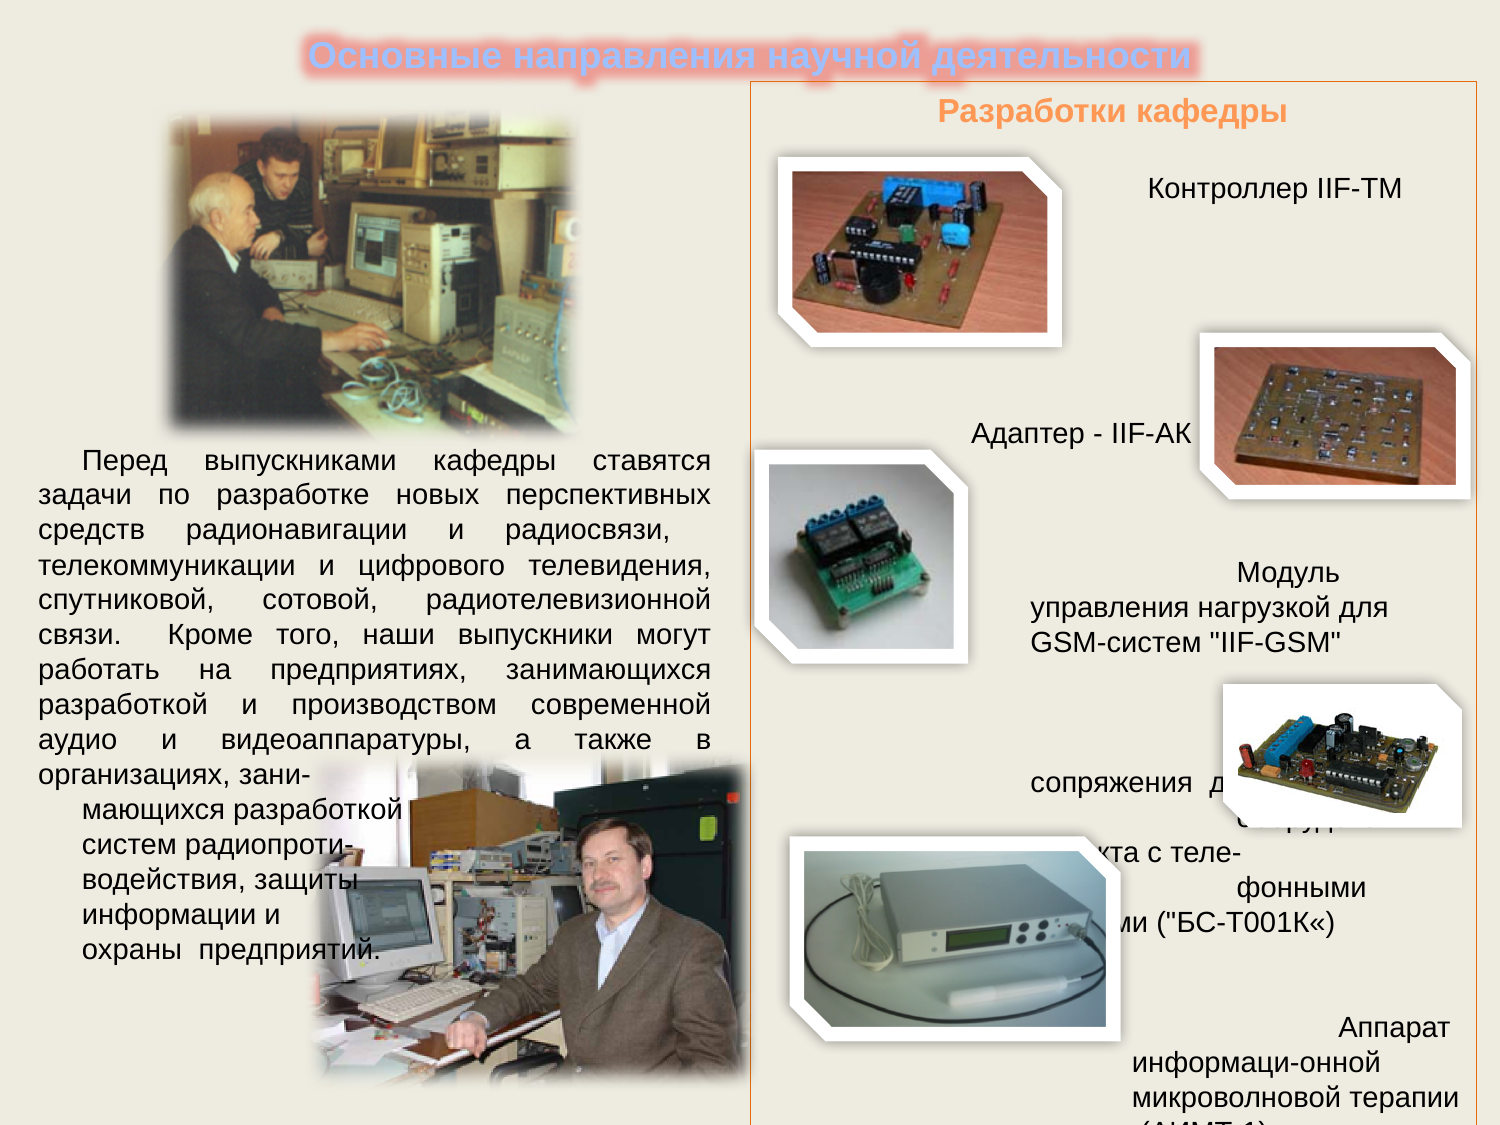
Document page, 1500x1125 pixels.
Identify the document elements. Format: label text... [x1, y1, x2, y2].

picture [152, 105, 587, 446]
picture [304, 749, 762, 1094]
picture [1206, 339, 1464, 493]
picture [761, 456, 962, 657]
text_box Разработки кафедры Контроллер IIF-ТМ Адаптер - IIF-АК Модуль управления нагрузкой для GSM-систем "IIF-GSM" Блок сопряжения домофонного оборудования объекта с теле- фонными линиями ("БС-Т001К«) Аппарат информаци-онной микроволновой терапии (АИМТ-1) [750, 81, 1477, 1125]
picture [796, 843, 1114, 1035]
text_box Перед выпускниками кафедры ставятся задачи по разработке новых перспективных средств радионавигации и радиосвязи, телекоммуникации и цифрового телевидения, спутниковой, сотовой, радиотелевизионной связи. Кроме того, наши выпускники могут работать на предприятиях, занимающихся разработкой и производством современной аудио и видеоаппаратуры, а также в организациях, зани- мающихся разработкой систем радиопроти- водействия, защиты информации и охраны предприятий. [23, 433, 727, 973]
text_box Основные направления научной деятельности [46, 23, 1454, 84]
picture [784, 163, 1055, 341]
picture [1230, 691, 1455, 821]
